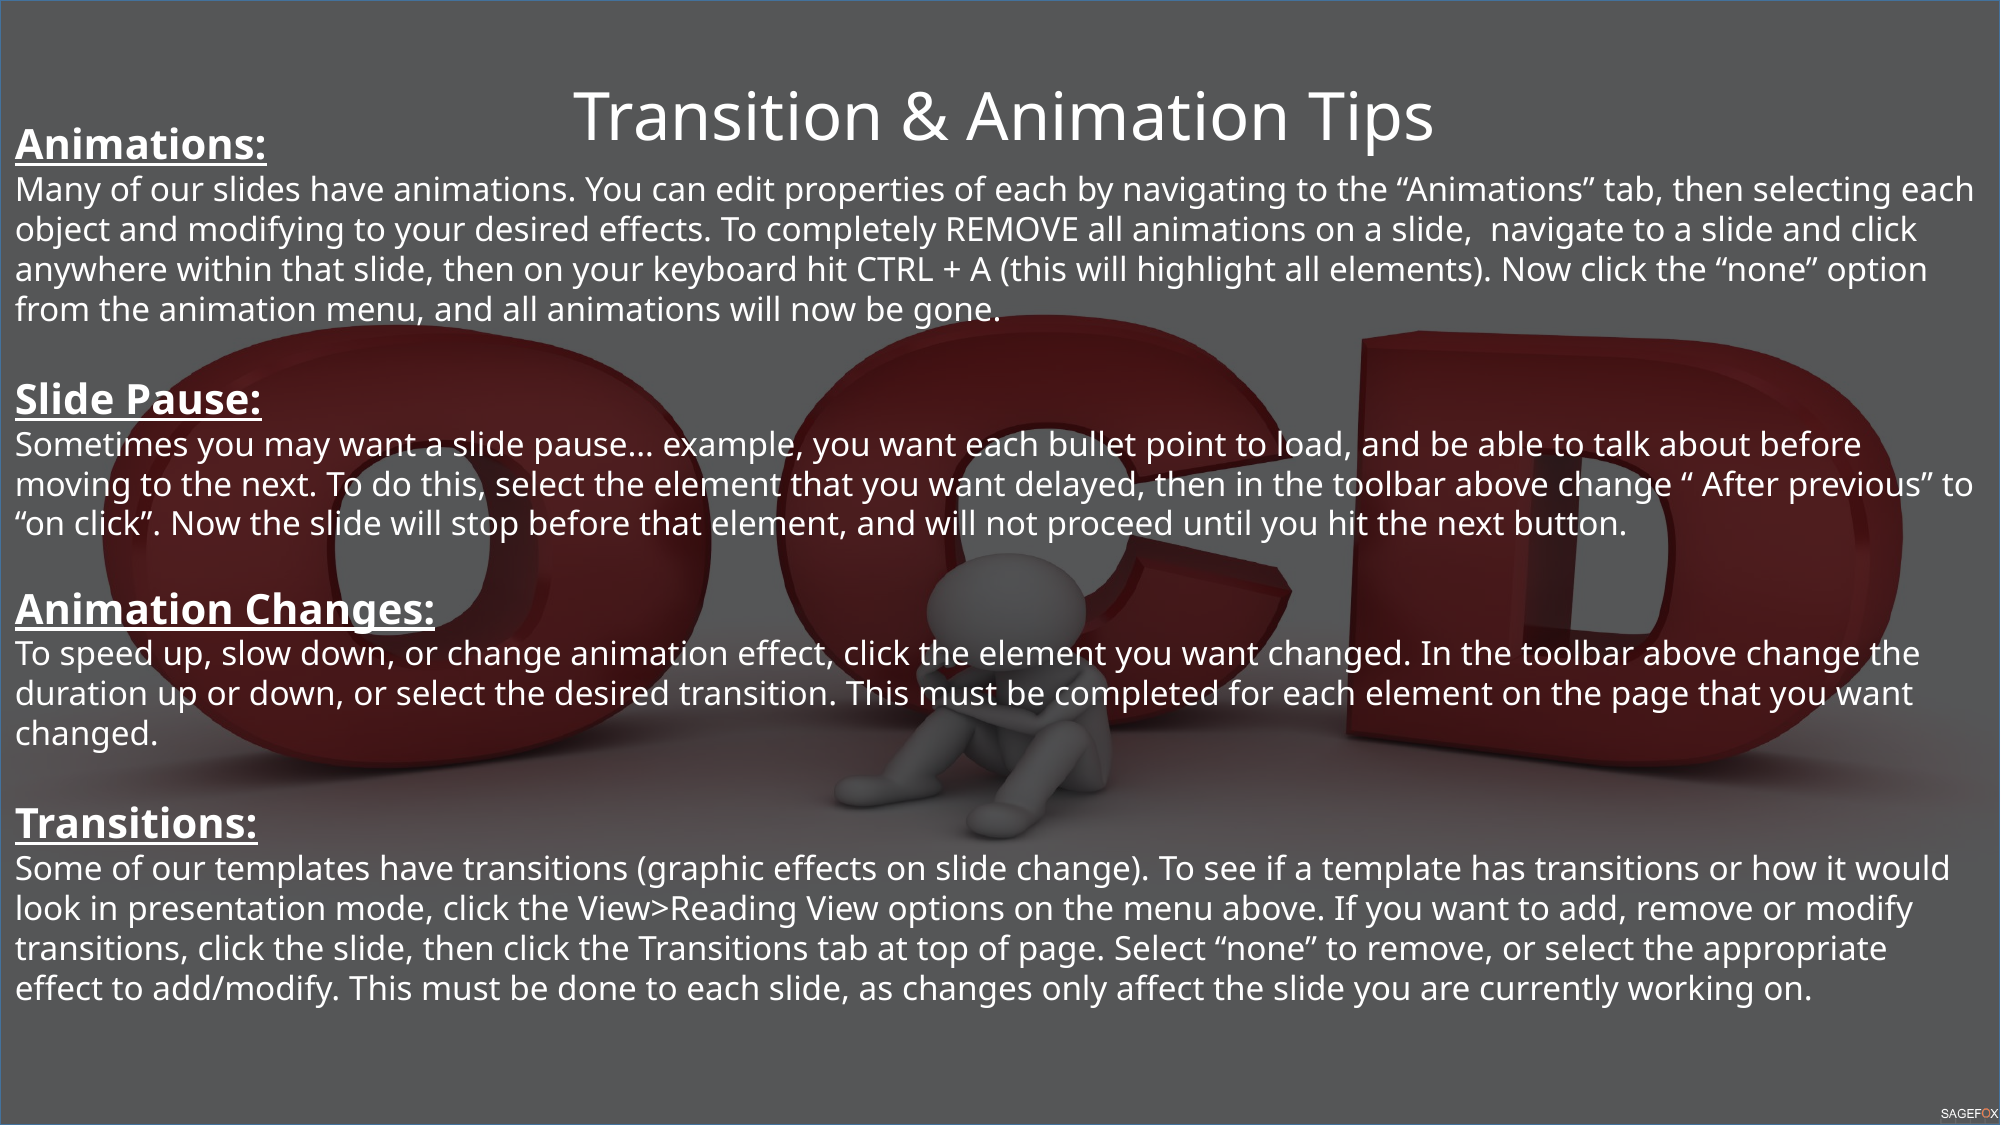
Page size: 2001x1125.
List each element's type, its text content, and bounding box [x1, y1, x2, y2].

title Transition & Animation Tips [477, 59, 1532, 177]
text_box Animations: Many of our slides have animations. You can edit properties of each by navigating to the “Animations” tab, then selecting each object and modifying to your desired effects. To completely REMOVE all animations on a slide, navigate to a slide and click anywhere within that slide, then on your keyboard hit CTRL + A (this will highlight all elements). Now click the “none” option from the animation menu, and all animations will now be gone. Slide Pause: Sometimes you may want a slide pause… example, you want each bullet point to load, and be able to talk about before moving to the next. To do this, select the element that you want delayed, then in the toolbar above change “ After previous” to “on click”. Now the slide will stop before that element, and will not proceed until you hit the next button. Animation Changes: To speed up, slow down, or change animation effect, click the element you want changed. In the toolbar above change the duration up or down, or select the desired transition. This must be completed for each element on the page that you want changed. Transitions: Some of our templates have transitions (graphic effects on slide change). To see if a template has transitions or how it would look in presentation mode, click the View>Reading View options on the menu above. If you want to add, remove or modify transitions, click the slide, then click the Transitions tab at top of page. Select “none” to remove, or select the appropriate effect to add/modify. This must be done to each slide, as changes only affect the slide you are currently working on. [0, 0, 2000, 1125]
